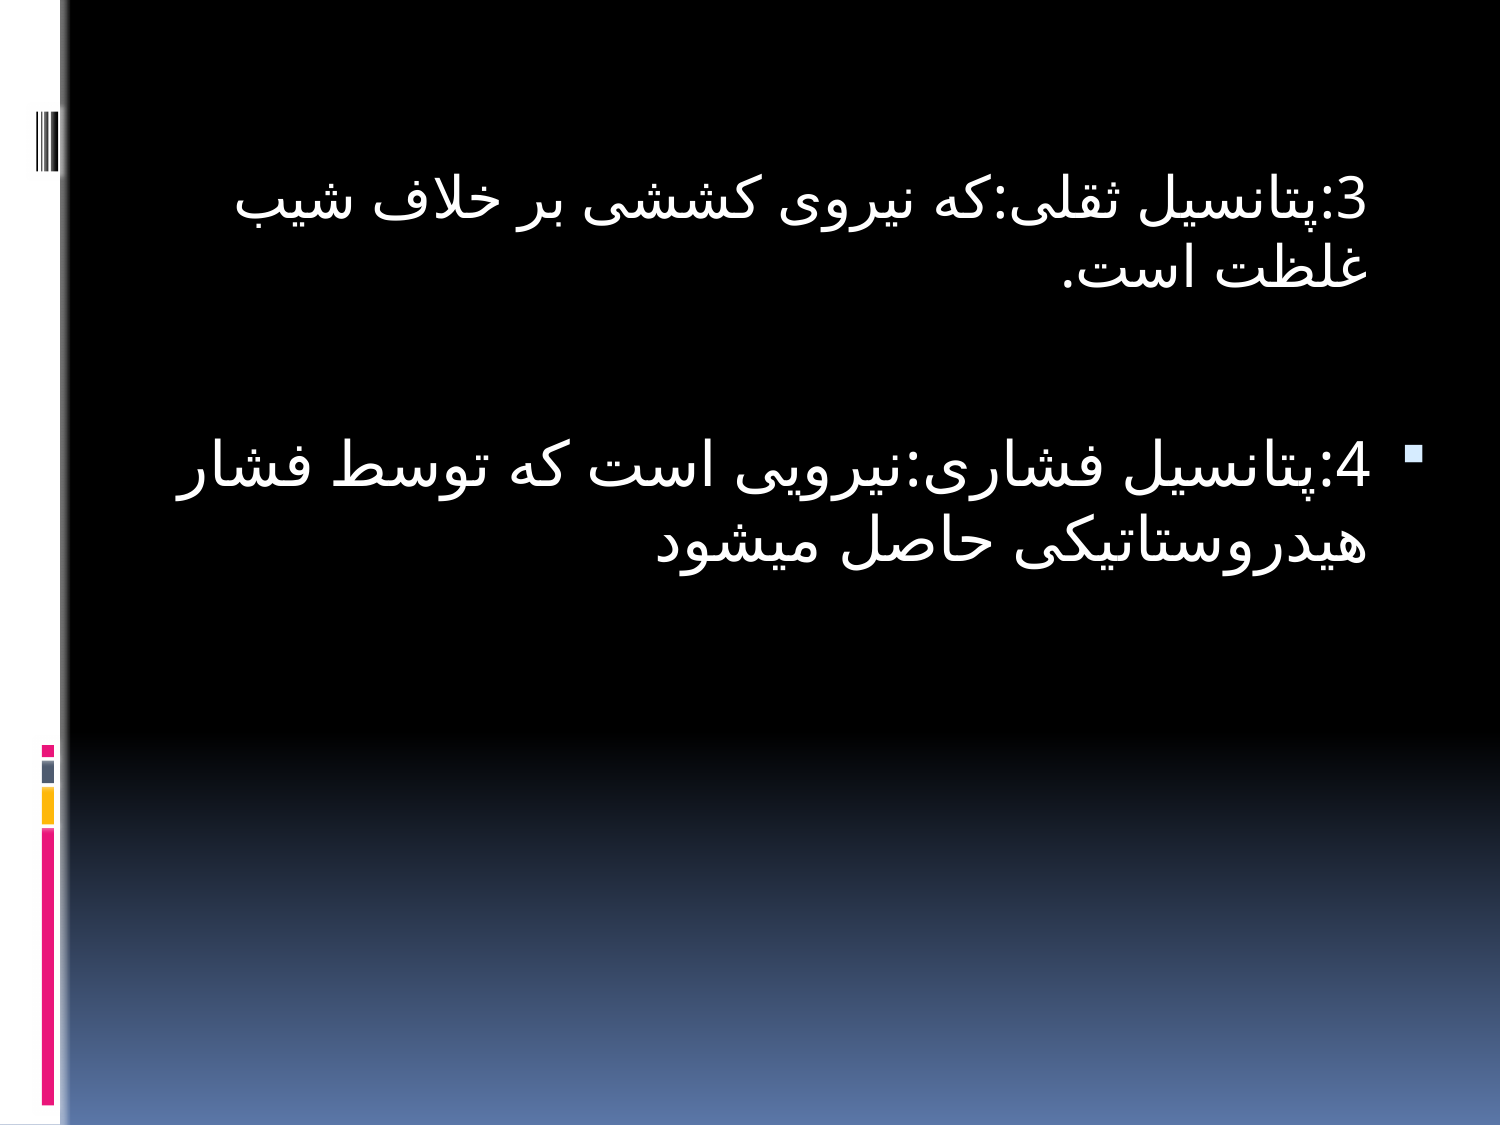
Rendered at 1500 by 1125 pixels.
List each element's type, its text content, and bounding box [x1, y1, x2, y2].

list 4:پتانسیل فشاری:نیرویی است که توسط فشار هیدروستاتیکی حاصل میشود [150, 58, 1454, 1043]
text_box 3:پتانسیل ثقلی:که نیروی کششی بر خلاف شیب غلظت است. [175, 152, 1383, 307]
